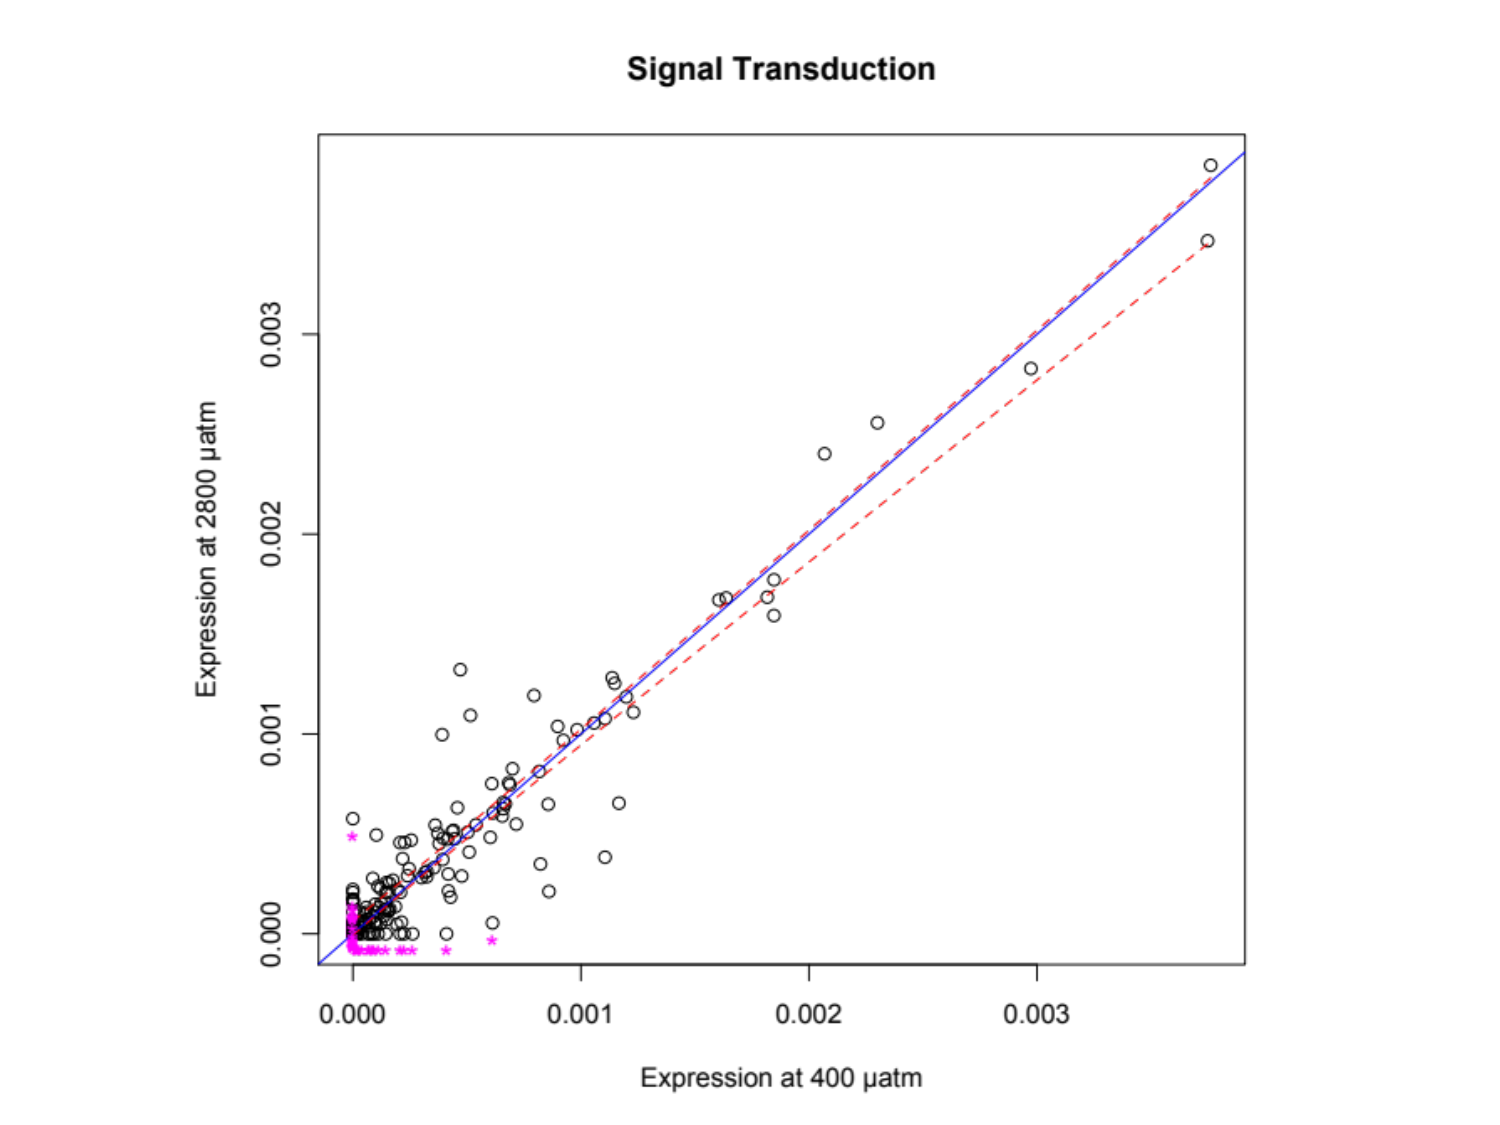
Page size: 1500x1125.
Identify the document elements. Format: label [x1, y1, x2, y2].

picture [187, 2, 1310, 1125]
